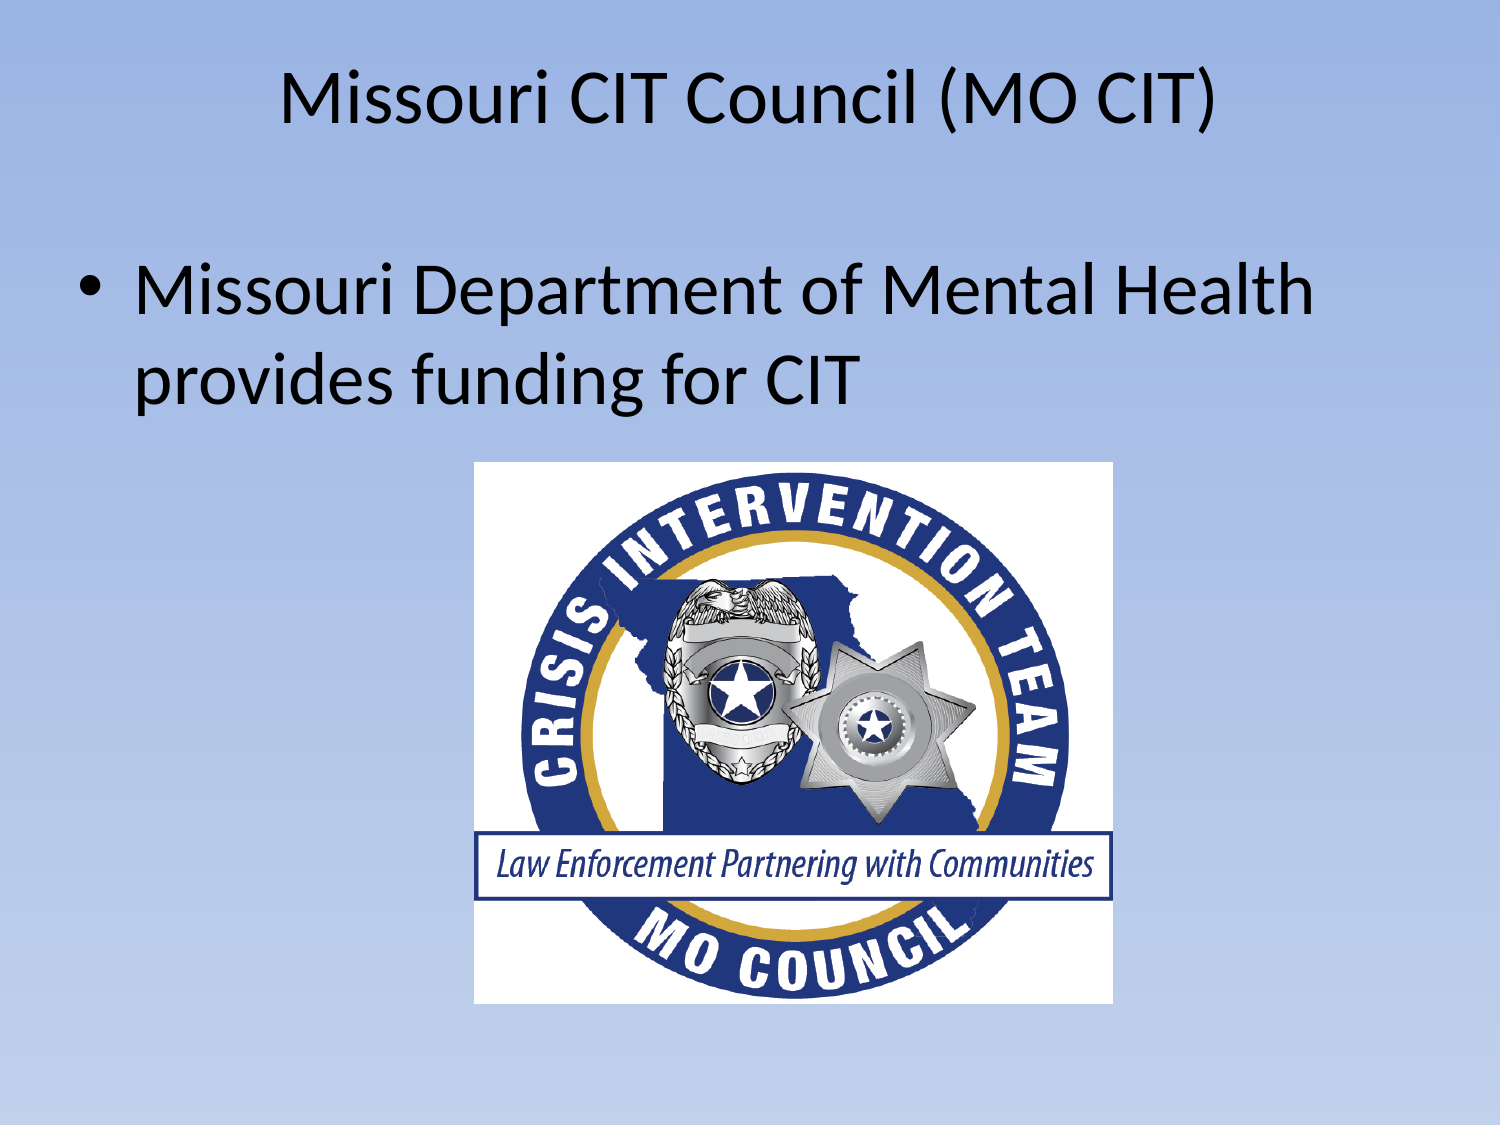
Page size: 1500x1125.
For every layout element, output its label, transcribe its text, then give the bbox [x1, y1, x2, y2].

picture [474, 462, 1113, 1005]
title Missouri CIT Council (MO CIT) [62, 37, 1438, 147]
list Missouri Department of Mental Health provides funding for CIT [62, 231, 1438, 685]
